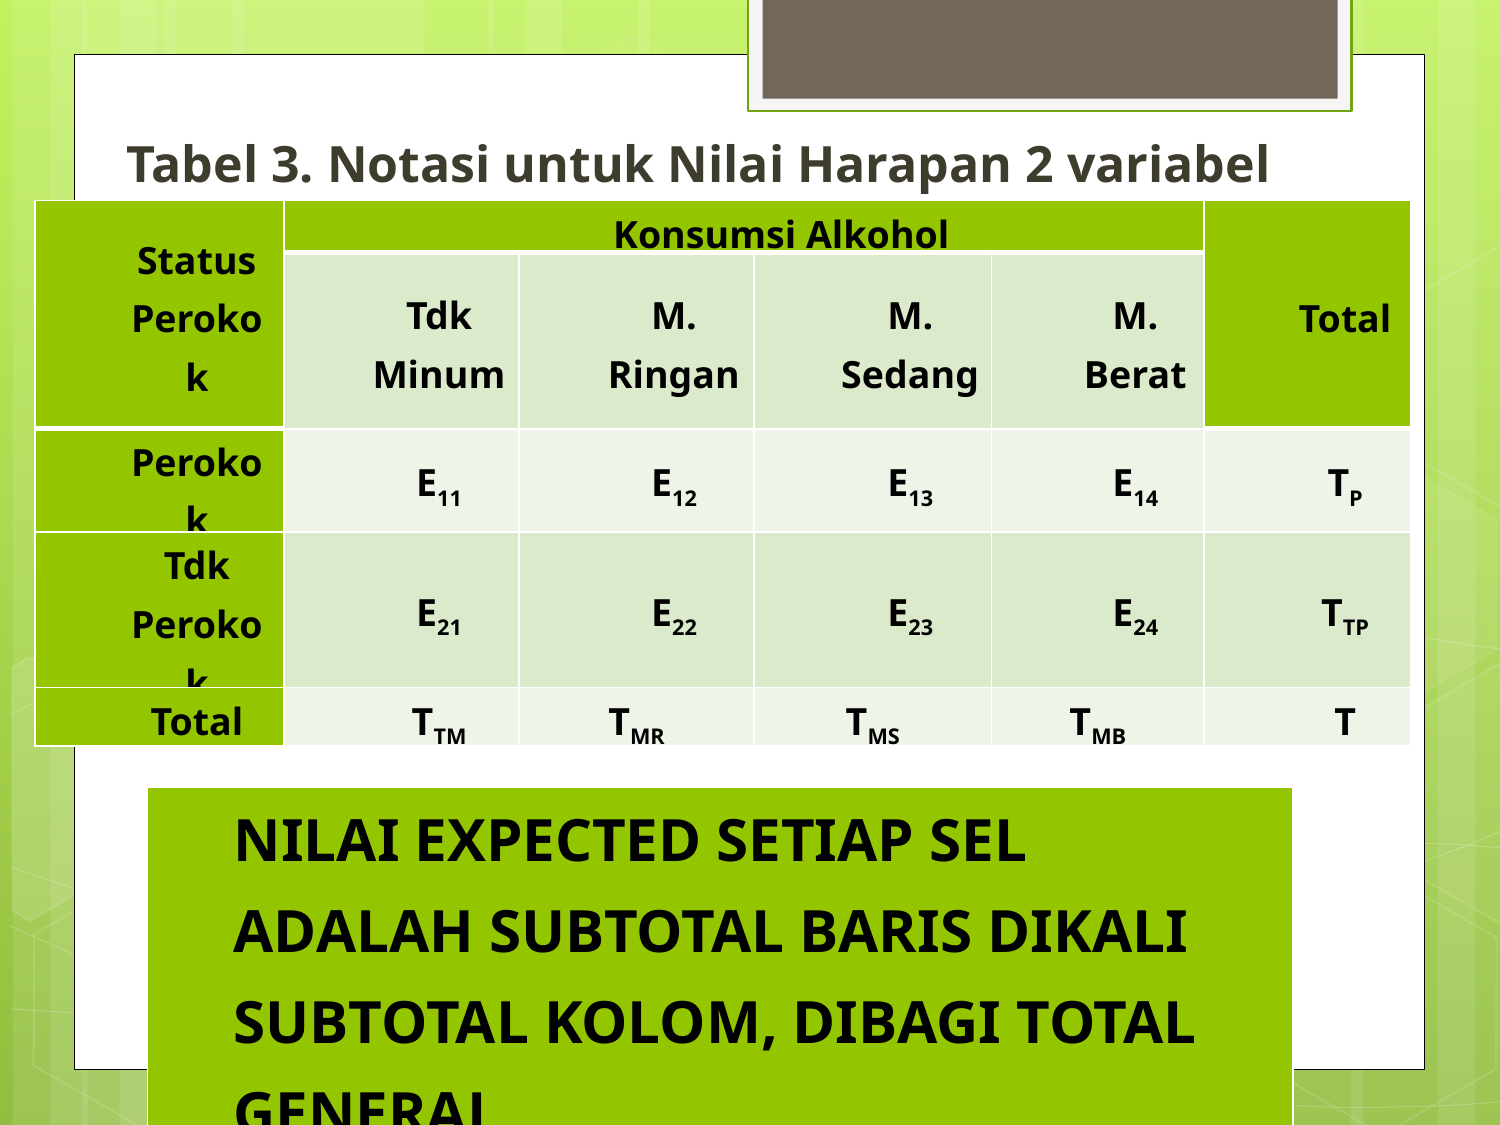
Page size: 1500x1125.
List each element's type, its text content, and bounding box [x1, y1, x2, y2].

table_cell TTP [1205, 533, 1410, 687]
list Tabel 3. Notasi untuk Nilai Harapan 2 variabel [100, 125, 1412, 200]
table_cell E24 [992, 533, 1203, 687]
table_cell E21 [285, 533, 518, 687]
table_header Status Perokok [36, 201, 283, 426]
table_header NILAI EXPECTED SETIAP SEL ADALAH SUBTOTAL BARIS DIKALI SUBTOTAL KOLOM, DIBAGI TOTAL GENERAL [148, 788, 1292, 1125]
table_cell Tdk Minum [285, 255, 518, 428]
table_cell TMB [992, 688, 1203, 745]
table_cell M. Ringan [520, 255, 753, 428]
table_cell E12 [520, 430, 753, 531]
table_cell T [1205, 688, 1410, 745]
table_cell E22 [520, 533, 753, 687]
table_cell E14 [992, 430, 1203, 531]
table_cell Tdk Perokok [36, 533, 283, 687]
table_header Total [1205, 201, 1410, 426]
table_cell TP [1205, 431, 1410, 531]
table_header Konsumsi Alkohol [285, 201, 1203, 250]
table_cell E11 [285, 430, 518, 531]
table_cell TTM [285, 688, 518, 745]
table_cell Total [36, 688, 283, 745]
table_cell E23 [755, 533, 991, 687]
table_cell TMS [755, 688, 991, 745]
table_cell M. Berat [992, 255, 1203, 428]
table_cell Perokok [36, 431, 283, 531]
table_cell E13 [755, 430, 991, 531]
table_cell TMR [520, 688, 753, 745]
table_cell M. Sedang [755, 255, 991, 428]
list Tabel 3. Notasi untuk Nilai Harapan 2 variabel [100, 747, 1412, 1047]
